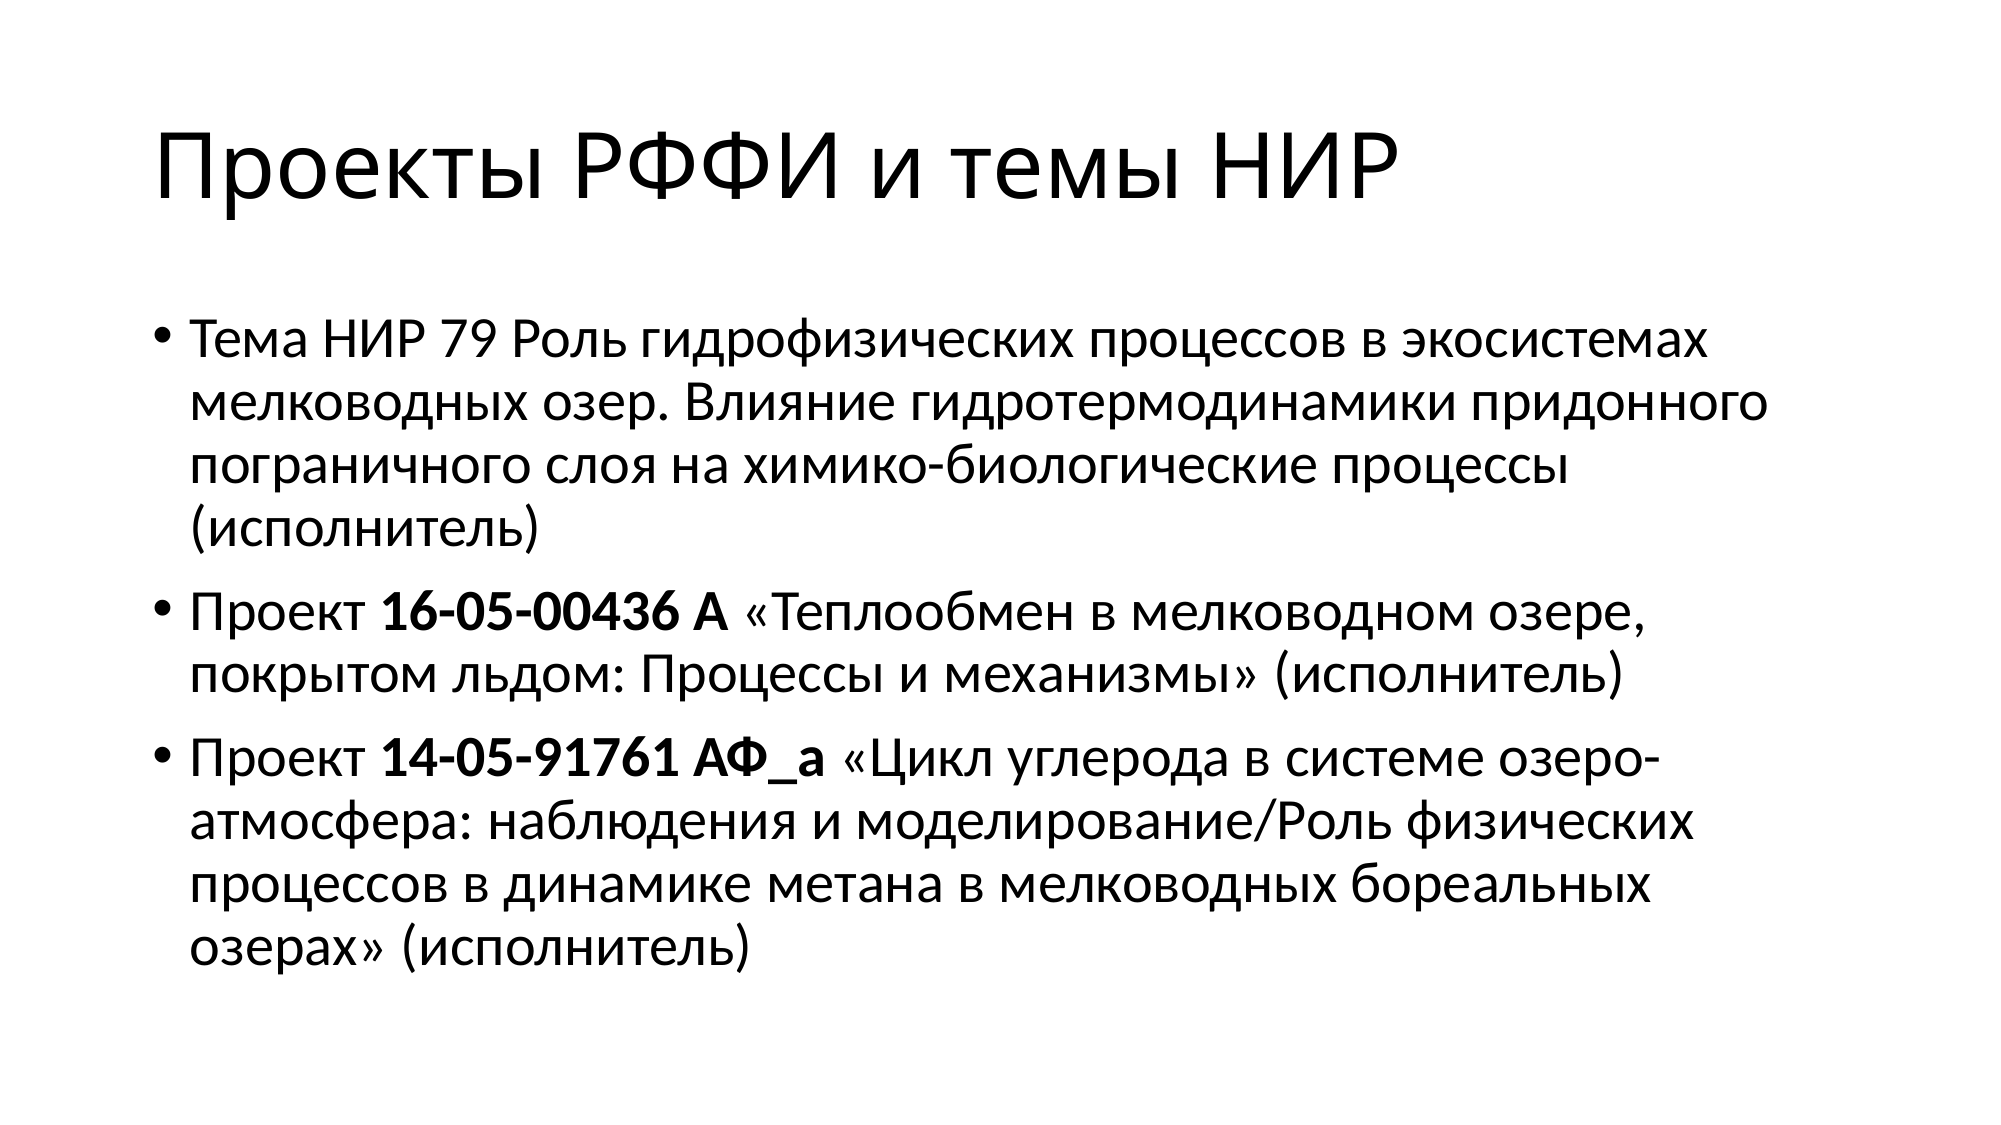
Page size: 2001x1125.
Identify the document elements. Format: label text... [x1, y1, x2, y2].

title Проекты РФФИ и темы НИР [137, 59, 1863, 278]
list Тема НИР 79 Роль гидрофизических процессов в экосистемах мелководных озер. Влияние гидротермодинамики придонного пограничного слоя на химико-биологические процессы (исполнитель) Проект 16-05-00436 А «Теплообмен в мелководном озере, покрытом льдом: Процессы и механизмы» (исполнитель) Проект 14-05-91761 АФ_а «Цикл углерода в системе озеро-атмосфера: наблюдения и моделирование/Роль физических процессов в динамике метана в мелководных бореальных озерах» (исполнитель) [137, 299, 1863, 1014]
